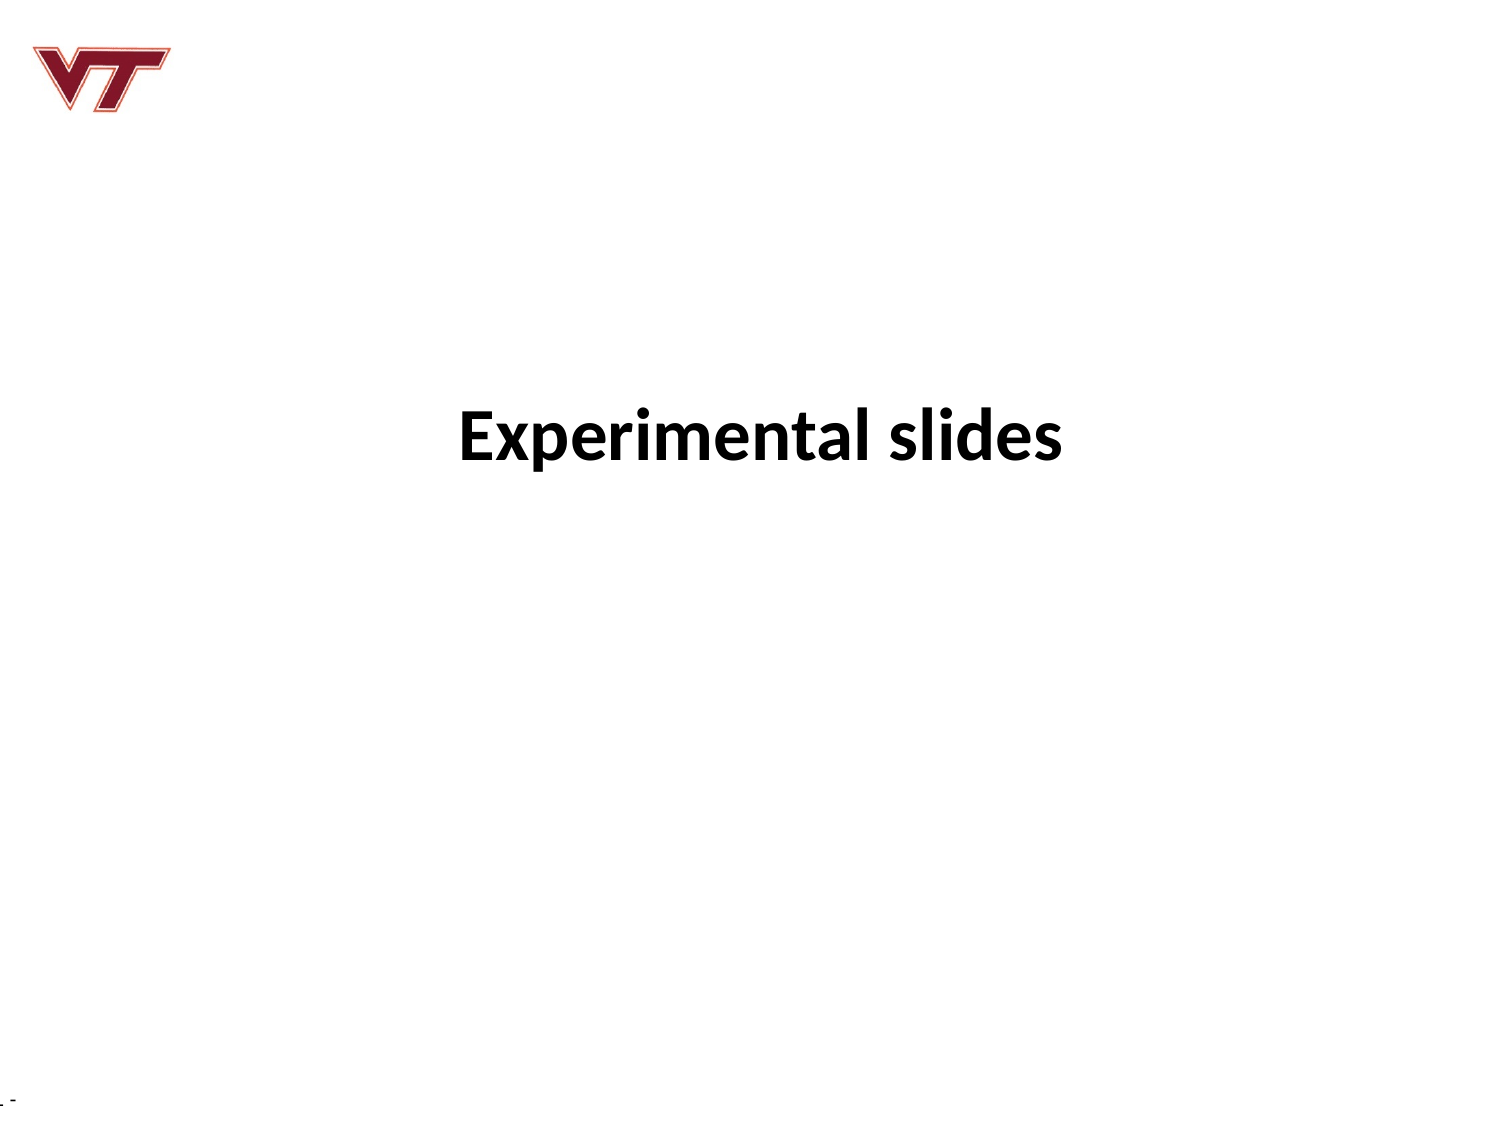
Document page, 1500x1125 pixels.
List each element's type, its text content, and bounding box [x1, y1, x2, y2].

title Experimental slides [184, 340, 1339, 485]
picture [31, 35, 181, 120]
